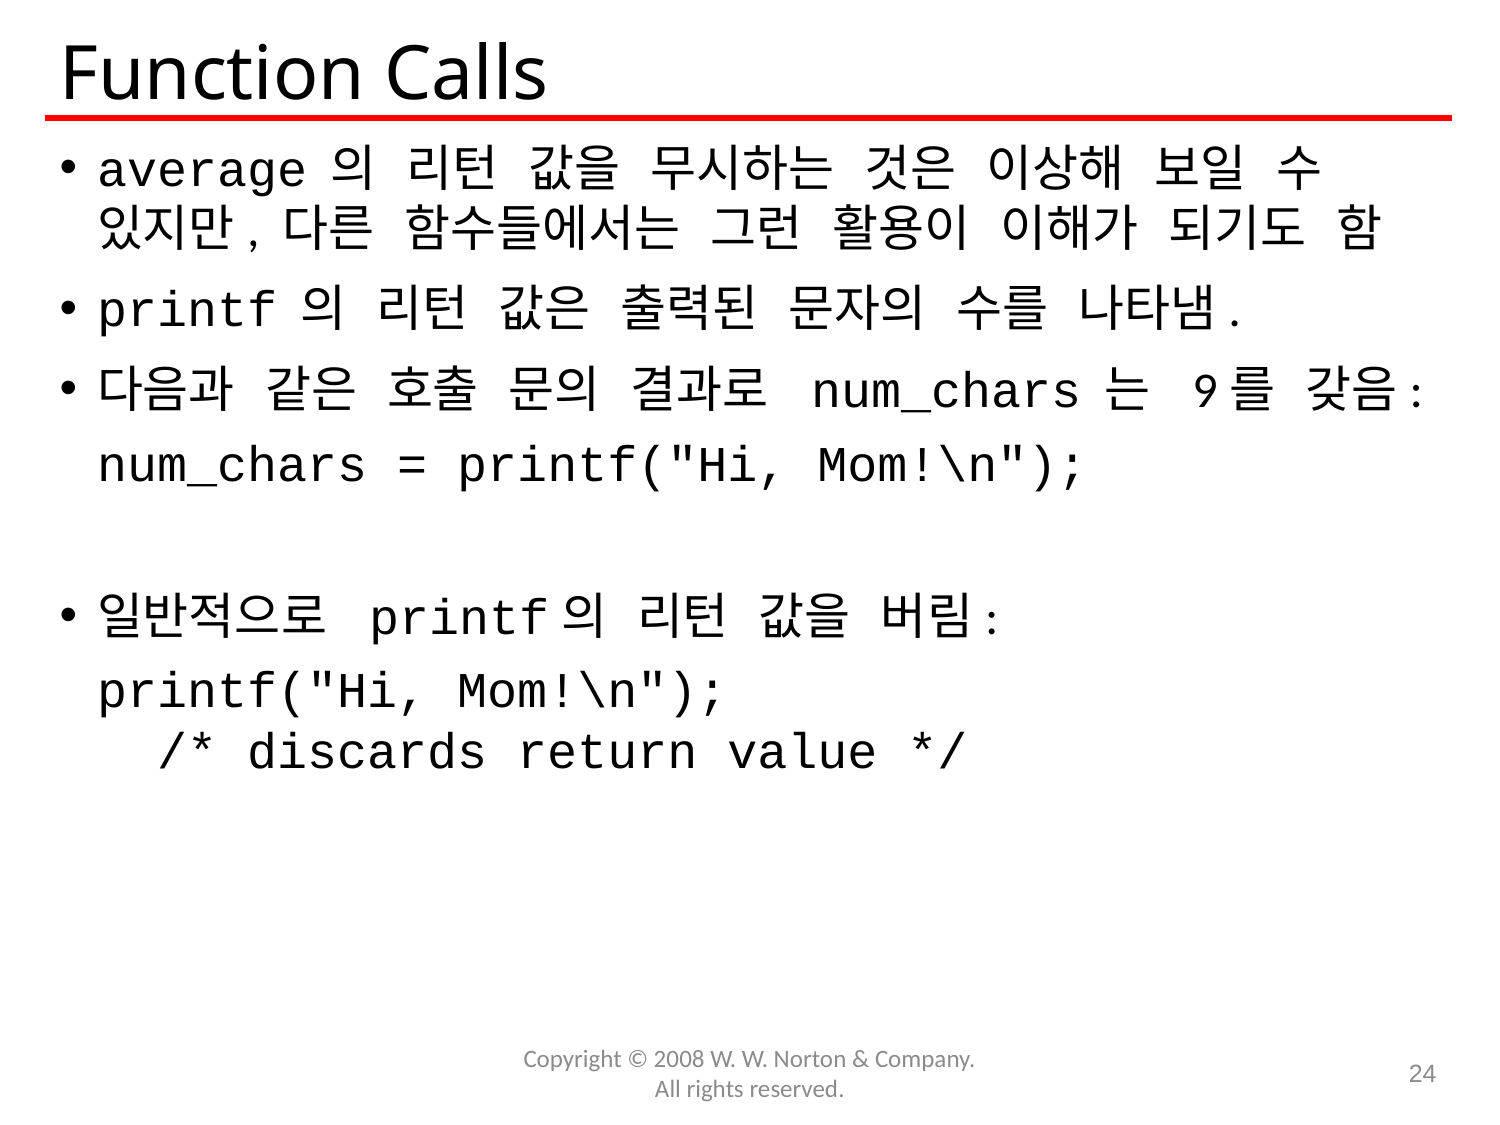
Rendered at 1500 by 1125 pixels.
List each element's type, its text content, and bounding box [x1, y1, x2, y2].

title Function Calls [44, 41, 1452, 109]
slide_number 24 [1059, 1042, 1452, 1103]
list average 의 리턴 값을 무시하는 것은 이상해 보일 수 있지만, 다른 함수들에서는 그런 활용이 이해가 되기도 함 printf 의 리턴 값은 출력된 문자의 수를 나타냄. 다음과 같은 호출 문의 결과로 num_chars 는 9를 갖음: num_chars = printf("Hi, Mom!\n"); 일반적으로 printf의 리턴 값을 버림: printf("Hi, Mom!\n"); /* discards return value */ [44, 128, 1452, 1016]
footer Copyright © 2008 W. W. Norton & Company. All rights reserved. [496, 1042, 1004, 1103]
